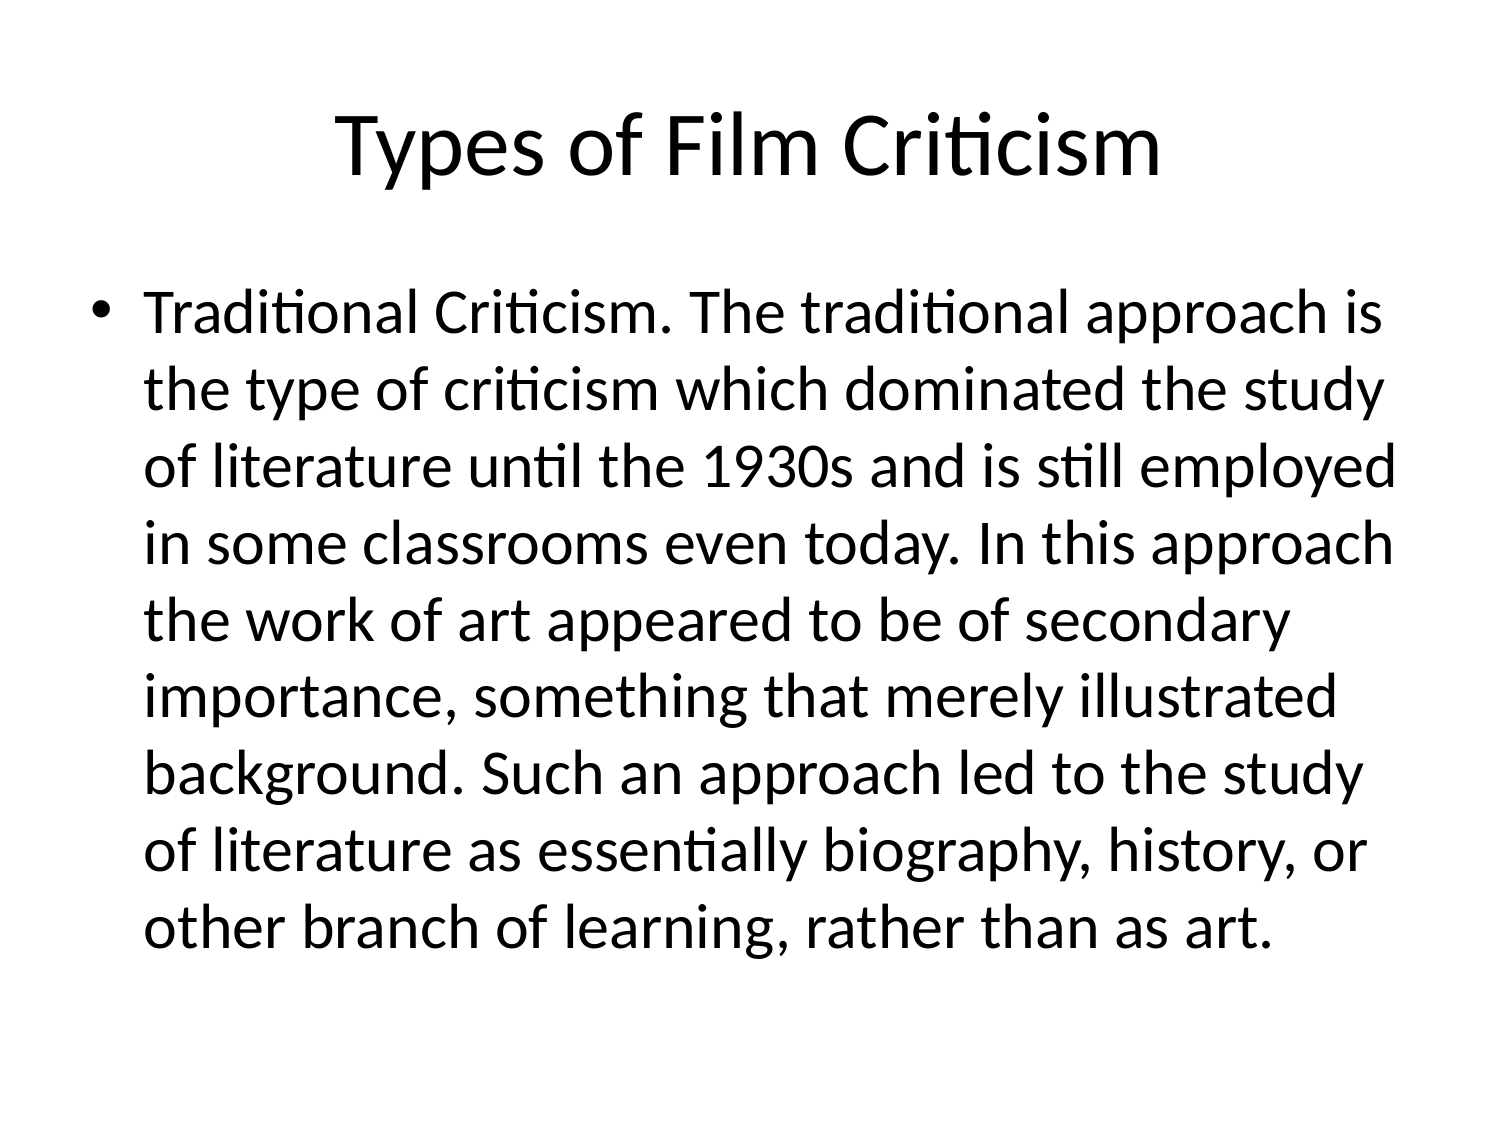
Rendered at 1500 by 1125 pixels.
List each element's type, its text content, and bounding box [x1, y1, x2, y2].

title Types of Film Criticism [75, 45, 1425, 233]
list Traditional Criticism. The traditional approach is the type of criticism which dominated the study of literature until the 1930s and is still employed in some classrooms even today. In this approach the work of art appeared to be of secondary importance, something that merely illustrated background. Such an approach led to the study of literature as essentially biography, history, or other branch of learning, rather than as art. [75, 262, 1425, 1005]
